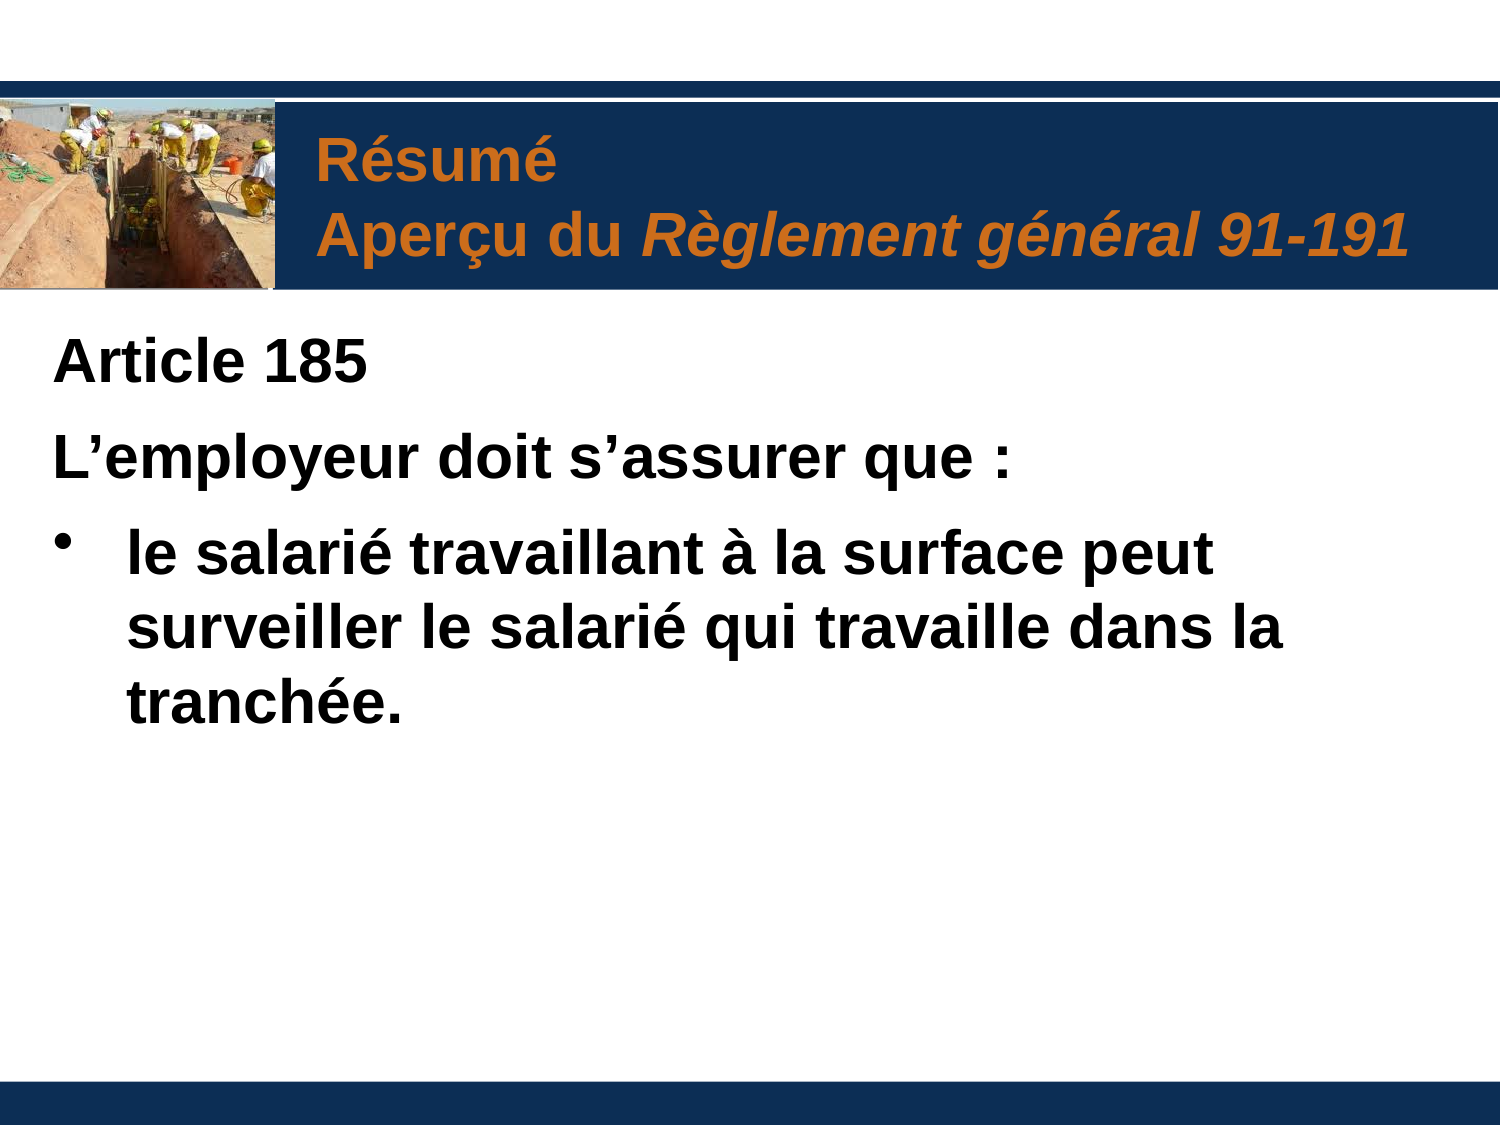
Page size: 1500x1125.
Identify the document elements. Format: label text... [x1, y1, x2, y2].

picture [0, 99, 276, 288]
title Résumé Aperçu du Règlement général 91-191 [300, 125, 1450, 263]
list Article 185 L’employeur doit s’assurer que : le salarié travaillant à la surface peut surveiller le salarié qui travaille dans la tranchée. [37, 312, 1463, 1038]
